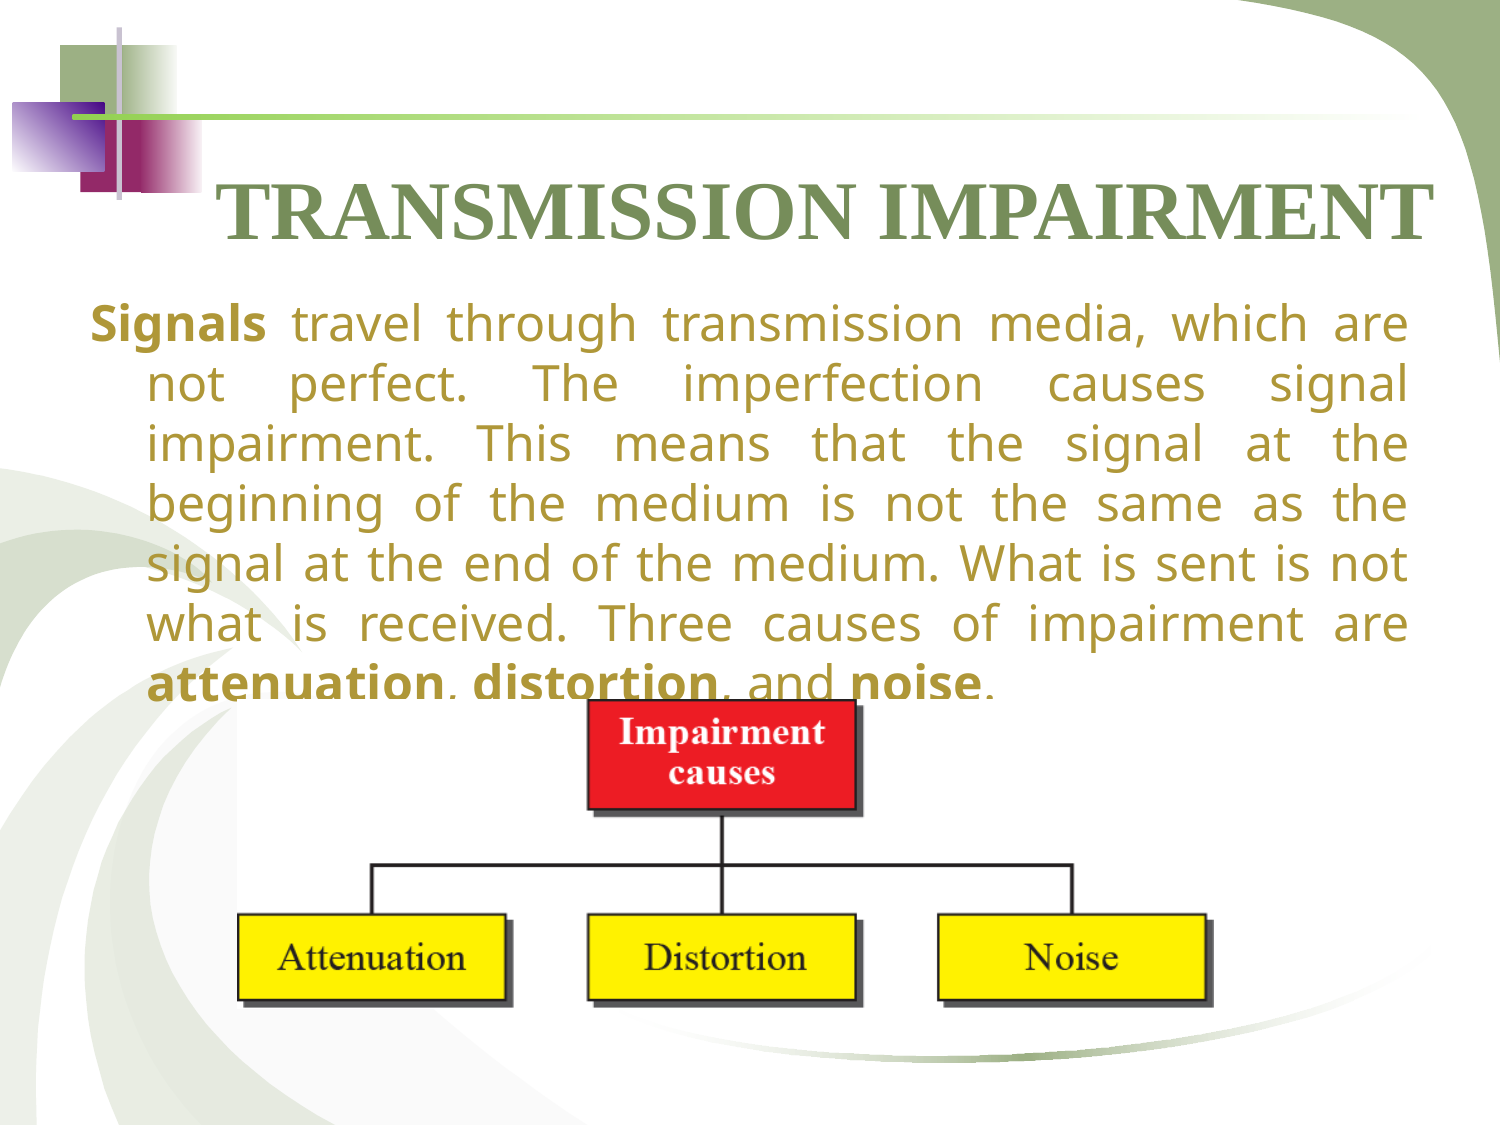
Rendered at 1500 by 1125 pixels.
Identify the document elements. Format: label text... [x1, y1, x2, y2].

text_box [72, 114, 1423, 120]
text_box [116, 120, 122, 200]
list Signals travel through transmission media, which are not perfect. The imperfection causes signal impairment. This means that the signal at the beginning of the medium is not the same as the signal at the end of the medium. What is sent is not what is received. Three causes of impairment are attenuation, distortion, and noise. [75, 283, 1425, 937]
text_box [80, 120, 116, 193]
text_box [141, 120, 202, 193]
text_box [60, 45, 116, 114]
text_box [122, 45, 177, 114]
title TRANSMISSION IMPAIRMENT [200, 112, 1475, 300]
text_box [12, 102, 105, 172]
text_box [122, 120, 141, 193]
picture [237, 699, 1214, 1009]
text_box [116, 27, 122, 114]
